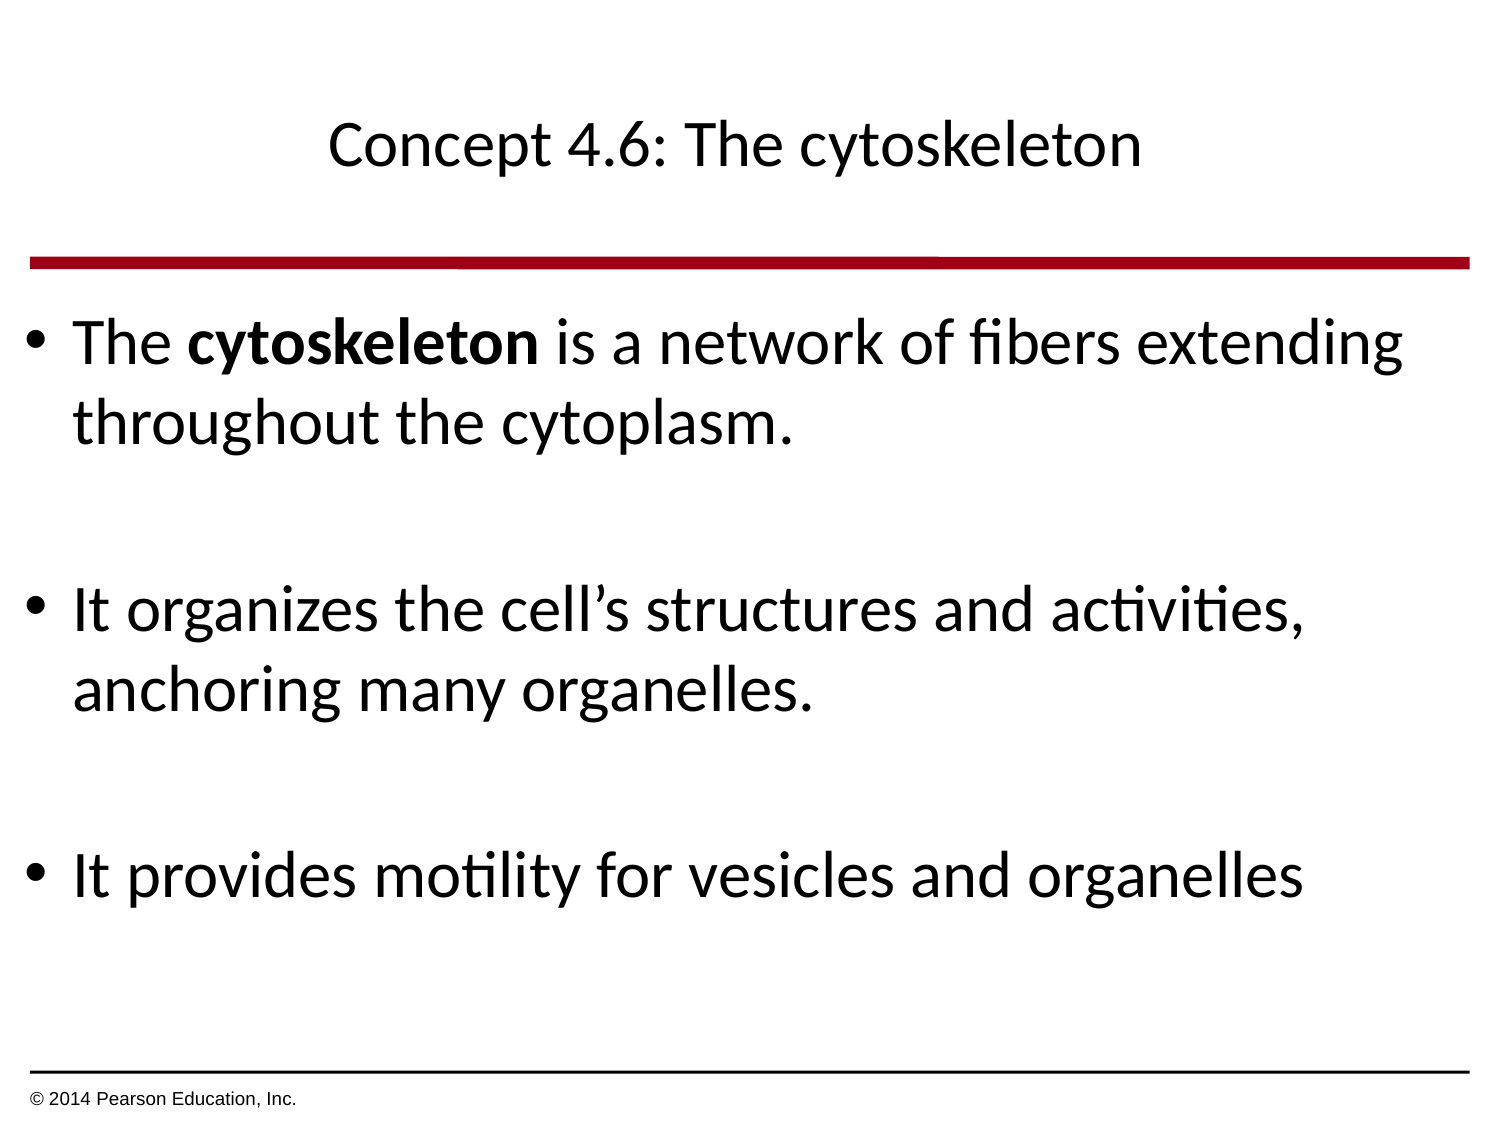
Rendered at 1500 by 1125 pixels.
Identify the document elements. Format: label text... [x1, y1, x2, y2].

list The cytoskeleton is a network of fibers extending throughout the cytoplasm. It organizes the cell’s structures and activities, anchoring many organelles. It provides motility for vesicles and organelles [9, 290, 1453, 984]
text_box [29, 1071, 1470, 1110]
title Concept 4.6: The cytoskeleton [10, 8, 1461, 271]
